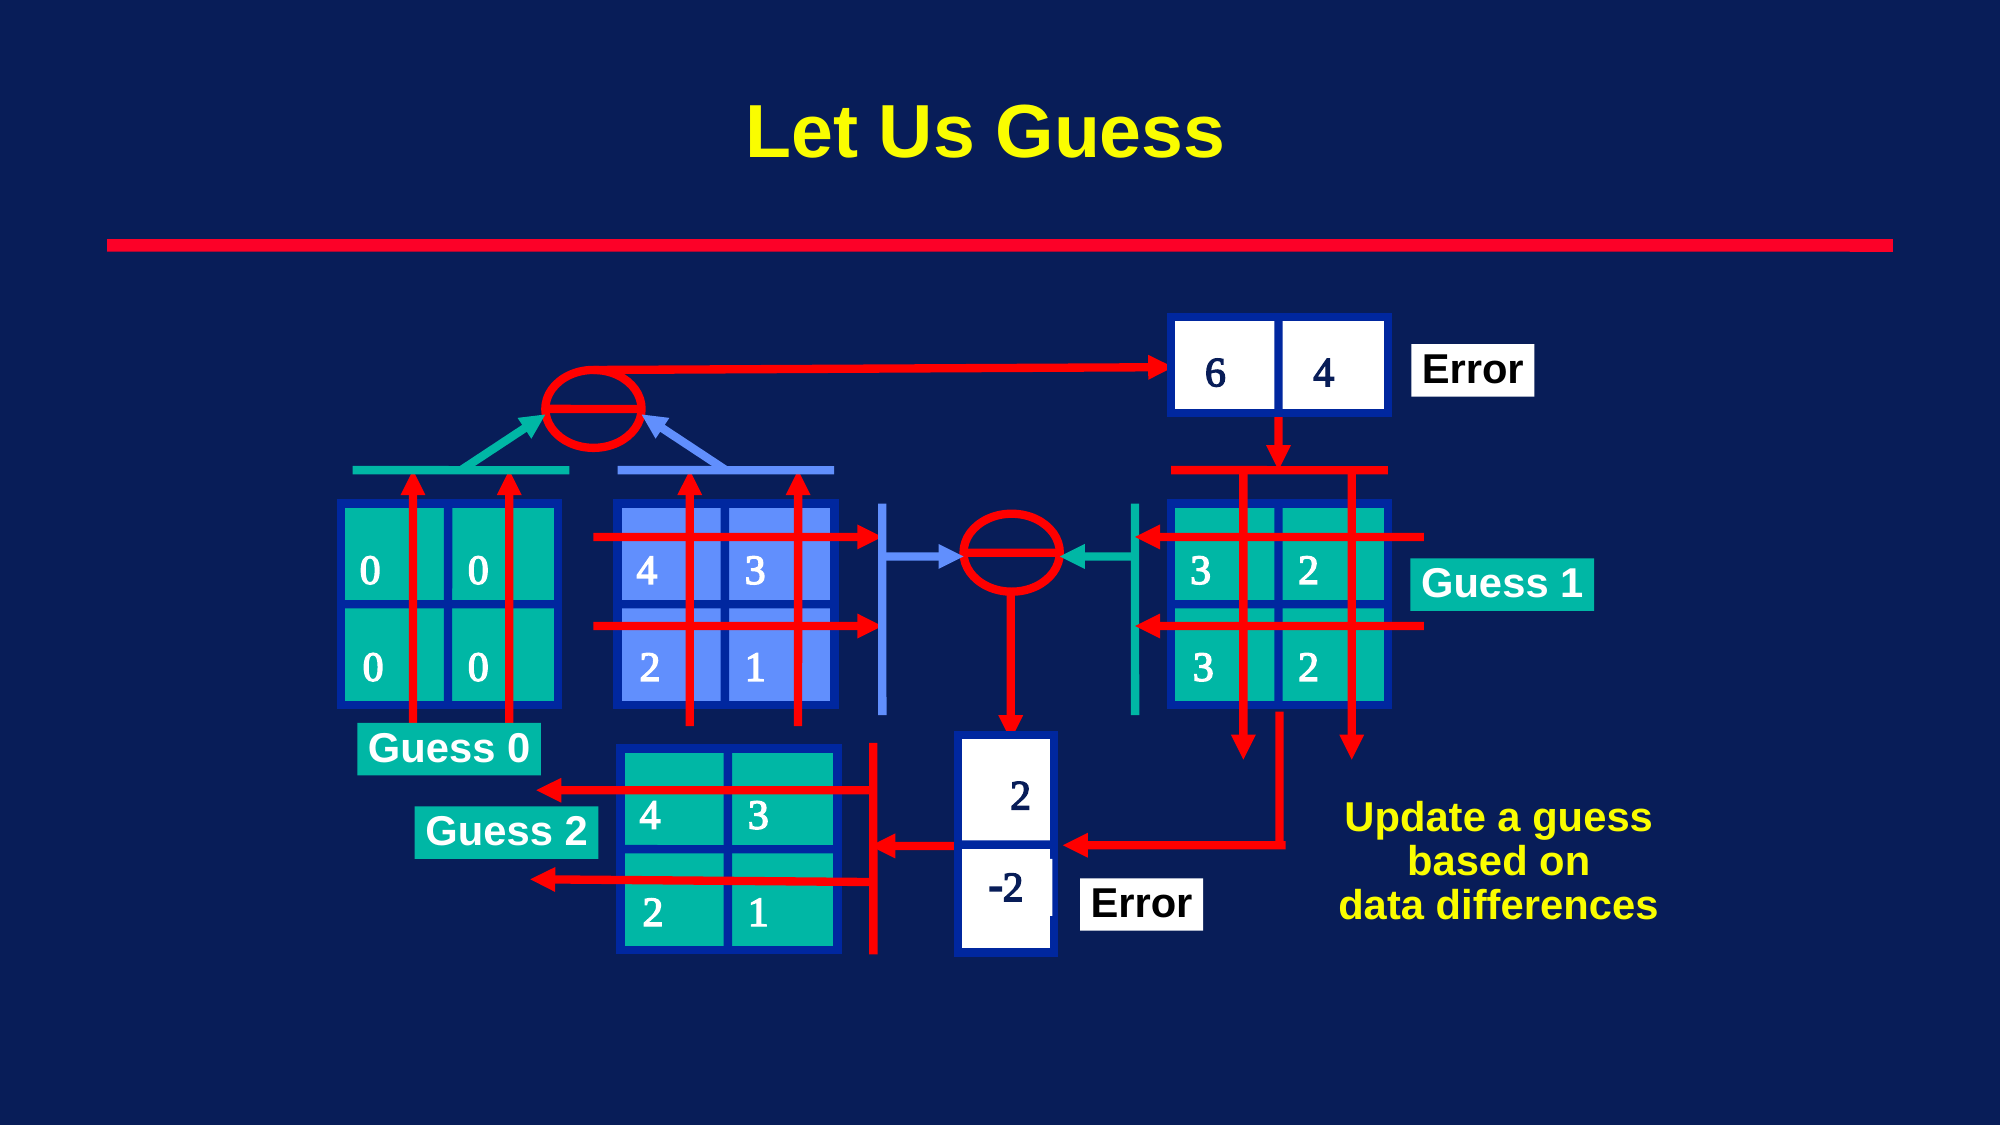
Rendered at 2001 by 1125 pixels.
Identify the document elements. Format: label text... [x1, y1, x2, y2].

title Let Us Guess [732, 90, 1238, 179]
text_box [340, 317, 1671, 955]
